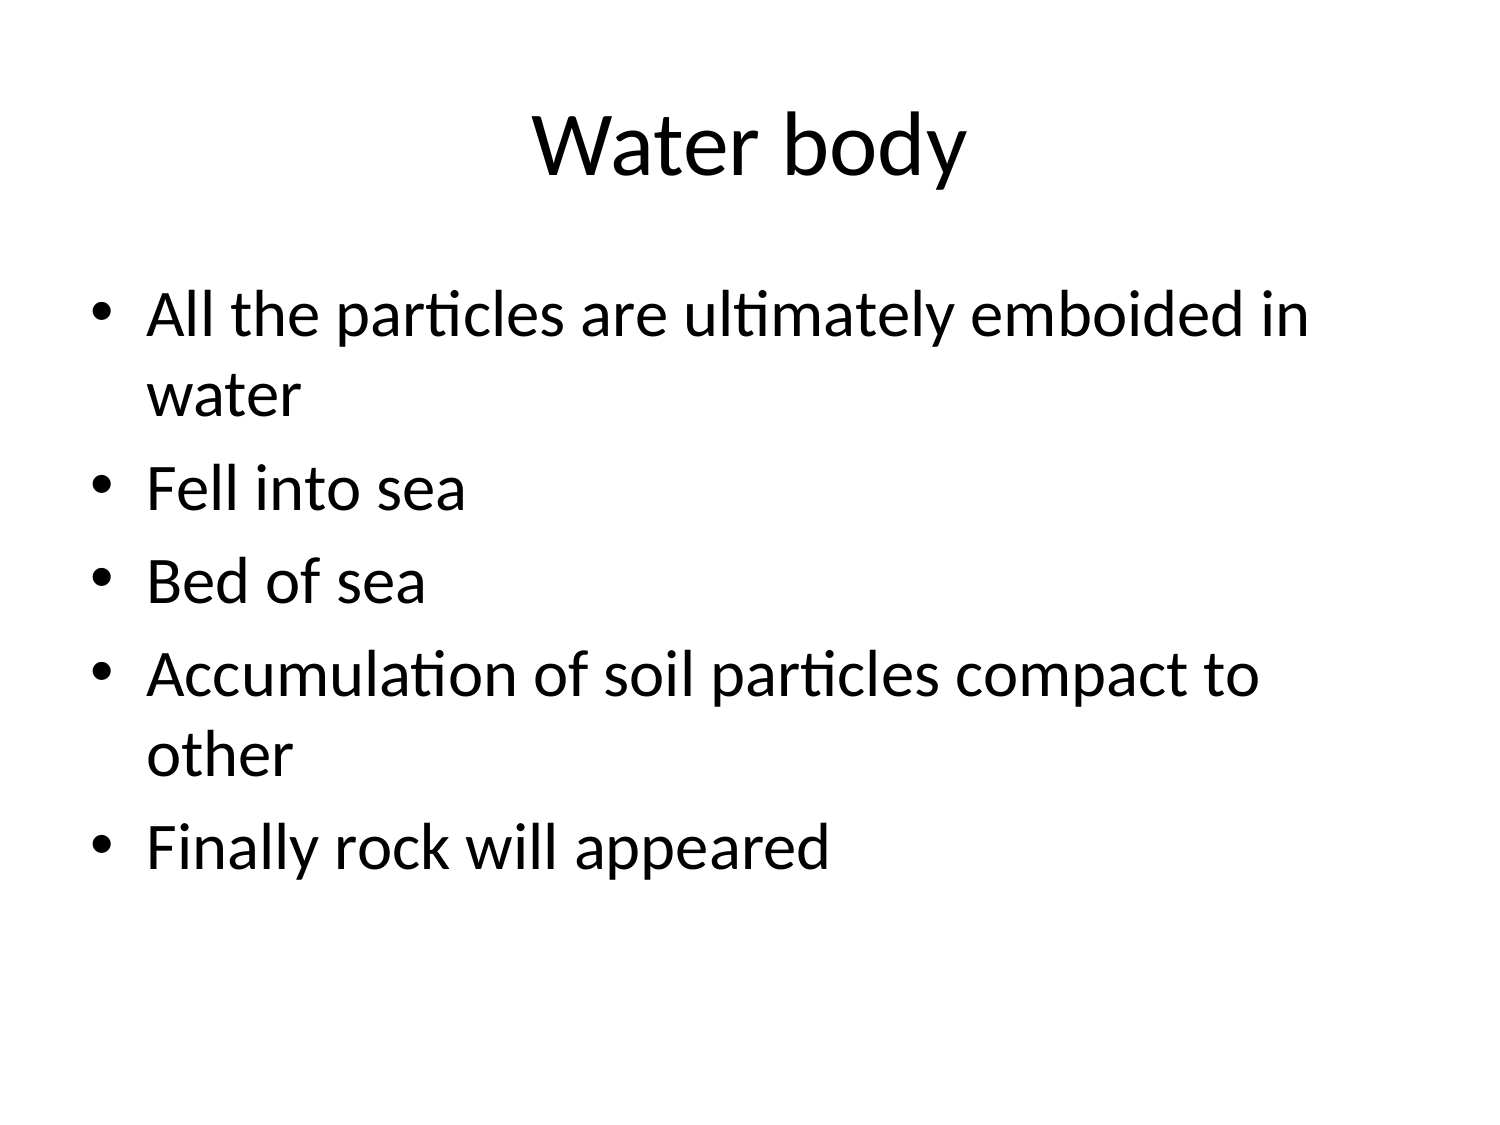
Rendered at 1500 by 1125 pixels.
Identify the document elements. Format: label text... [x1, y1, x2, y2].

list All the particles are ultimately emboided in water Fell into sea Bed of sea Accumulation of soil particles compact to other Finally rock will appeared [75, 262, 1425, 1005]
title Water body [75, 45, 1425, 233]
